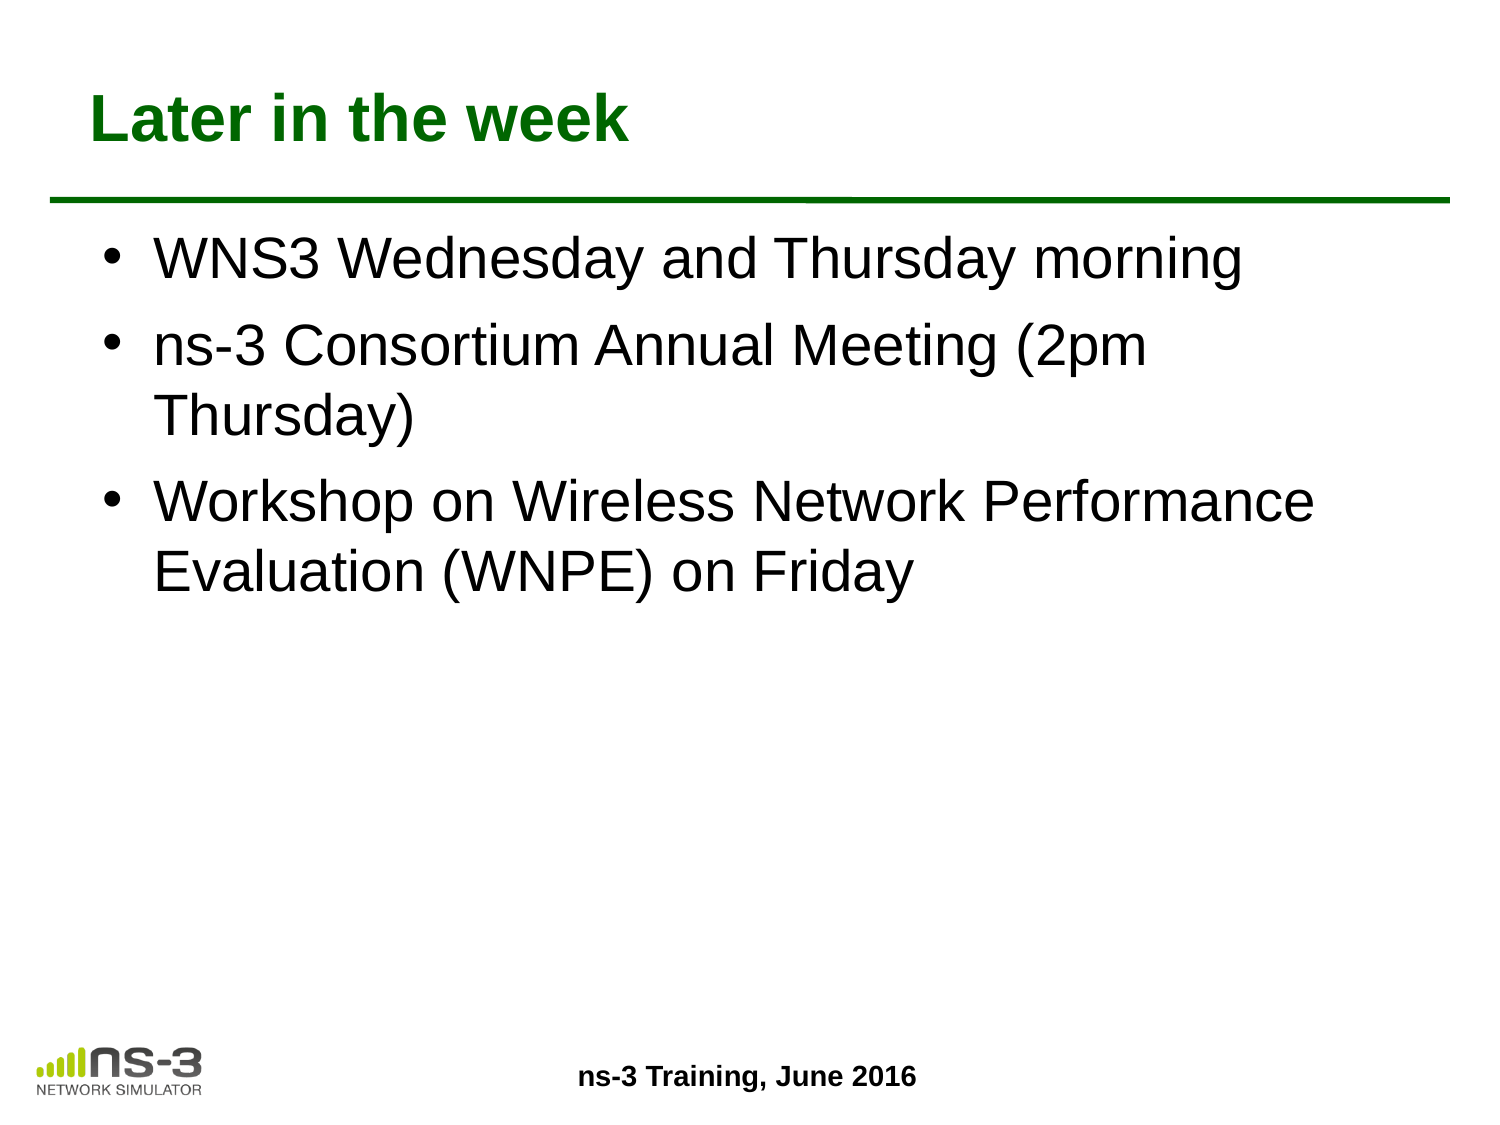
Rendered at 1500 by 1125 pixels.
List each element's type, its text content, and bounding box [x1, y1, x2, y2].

list WNS3 Wednesday and Thursday morning ns-3 Consortium Annual Meeting (2pm Thursday) Workshop on Wireless Network Performance Evaluation (WNPE) on Friday [87, 212, 1433, 1012]
picture [24, 1017, 213, 1125]
footer ns-3 Training, June 2016 [512, 1049, 983, 1125]
title Later in the week [74, 44, 1421, 186]
